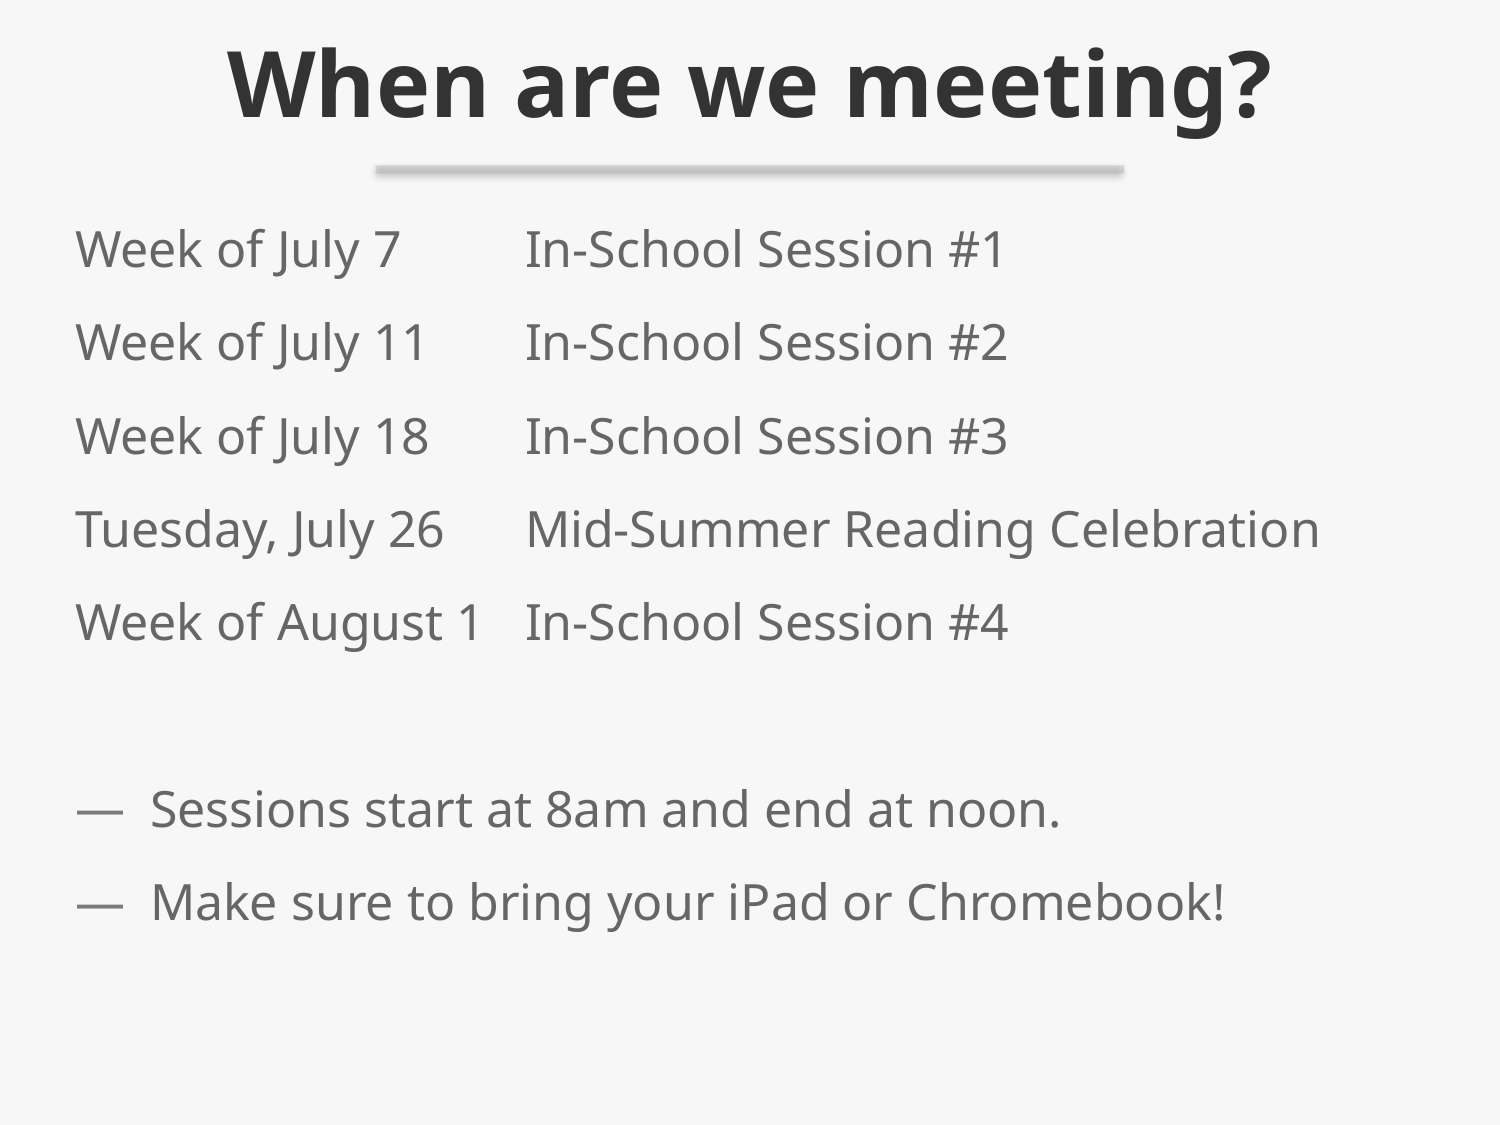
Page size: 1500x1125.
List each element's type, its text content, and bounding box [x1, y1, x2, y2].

list Week of July 7 In-School Session #1 Week of July 11 In-School Session #2 Week of July 18 In-School Session #3 Tuesday, July 26 Mid-Summer Reading Celebration Week of August 1 In-School Session #4 Sessions start at 8am and end at noon. Make sure to bring your iPad or Chromebook! [75, 210, 1425, 1073]
title When are we meeting? [0, 18, 1500, 170]
